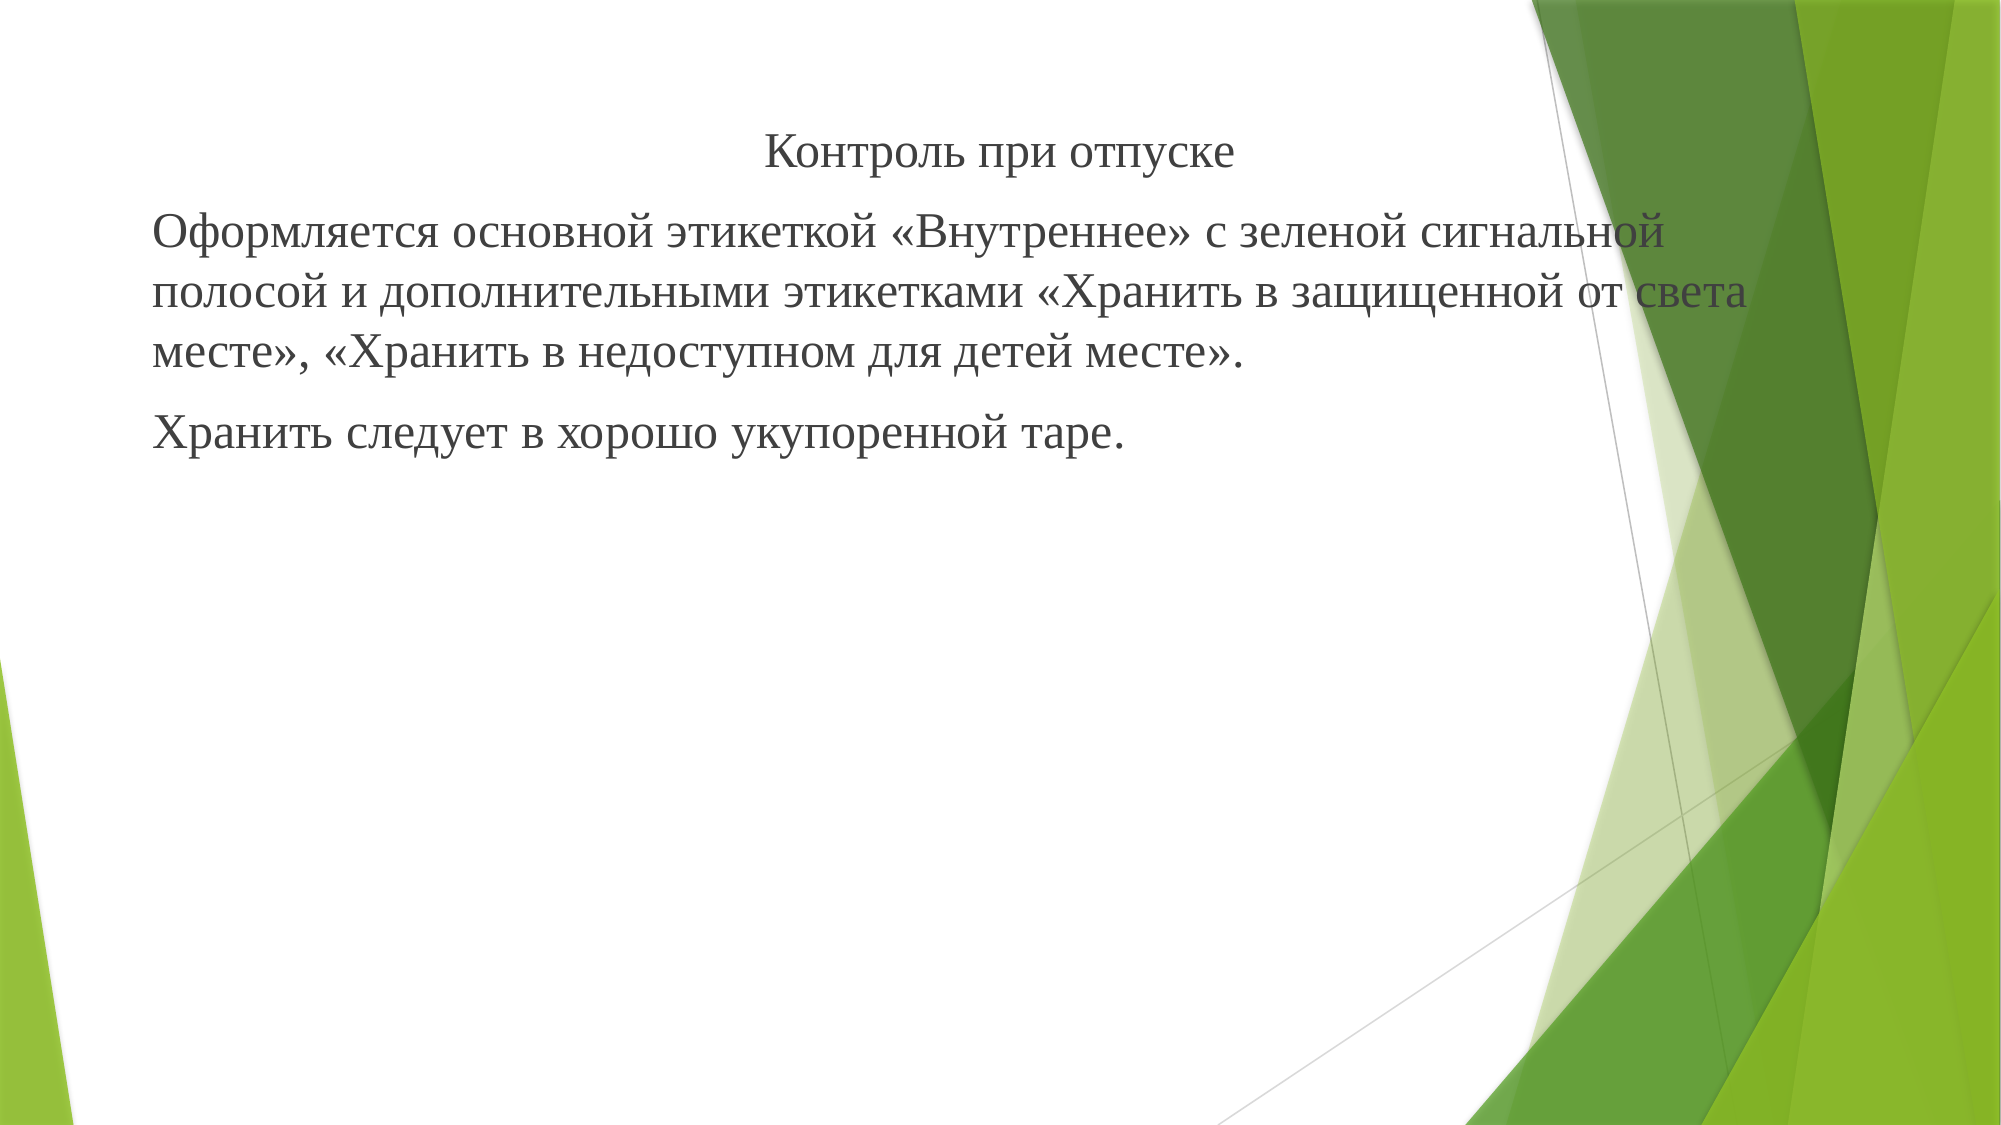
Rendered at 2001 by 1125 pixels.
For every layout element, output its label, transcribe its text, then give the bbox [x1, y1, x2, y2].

list Контроль при отпуске Оформляется основной этикеткой «Внутреннее» с зеленой сигнальной полосой и дополнительными этикетками «Хранить в защищенной от света месте», «Хранить в недоступном для детей месте». Хранить следует в хорошо укупоренной таре. [137, 109, 1863, 1014]
